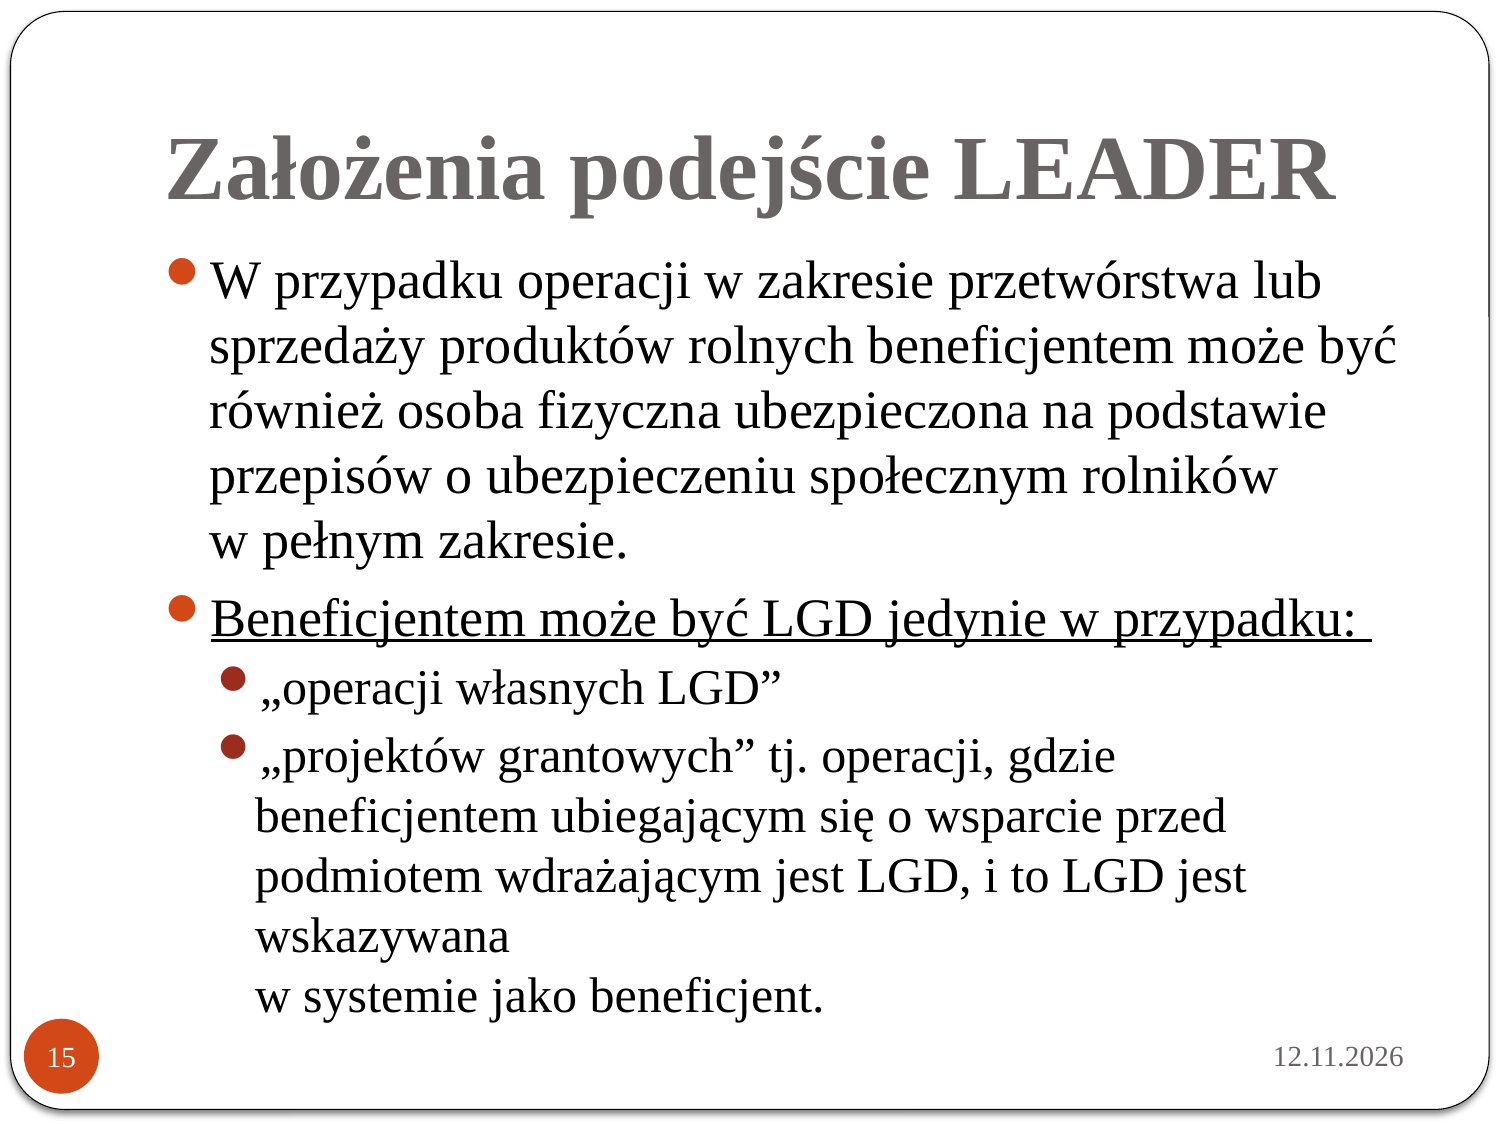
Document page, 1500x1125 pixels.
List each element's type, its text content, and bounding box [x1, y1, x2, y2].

title Założenia podejście LEADER [150, 45, 1425, 233]
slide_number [1012, 1015, 1419, 1094]
list W przypadku operacji w zakresie przetwórstwa lub sprzedaży produktów rolnych beneficjentem może być również osoba fizyczna ubezpieczona na podstawie przepisów o ubezpieczeniu społecznym rolników w pełnym zakresie. Beneficjentem może być LGD jedynie w przypadku: „operacji własnych LGD” „projektów grantowych” tj. operacji, gdzie beneficjentem ubiegającym się o wsparcie przed podmiotem wdrażającym jest LGD, i to LGD jest wskazywana w systemie jako beneficjent. [150, 237, 1425, 988]
slide_number 15 [23, 1018, 99, 1094]
